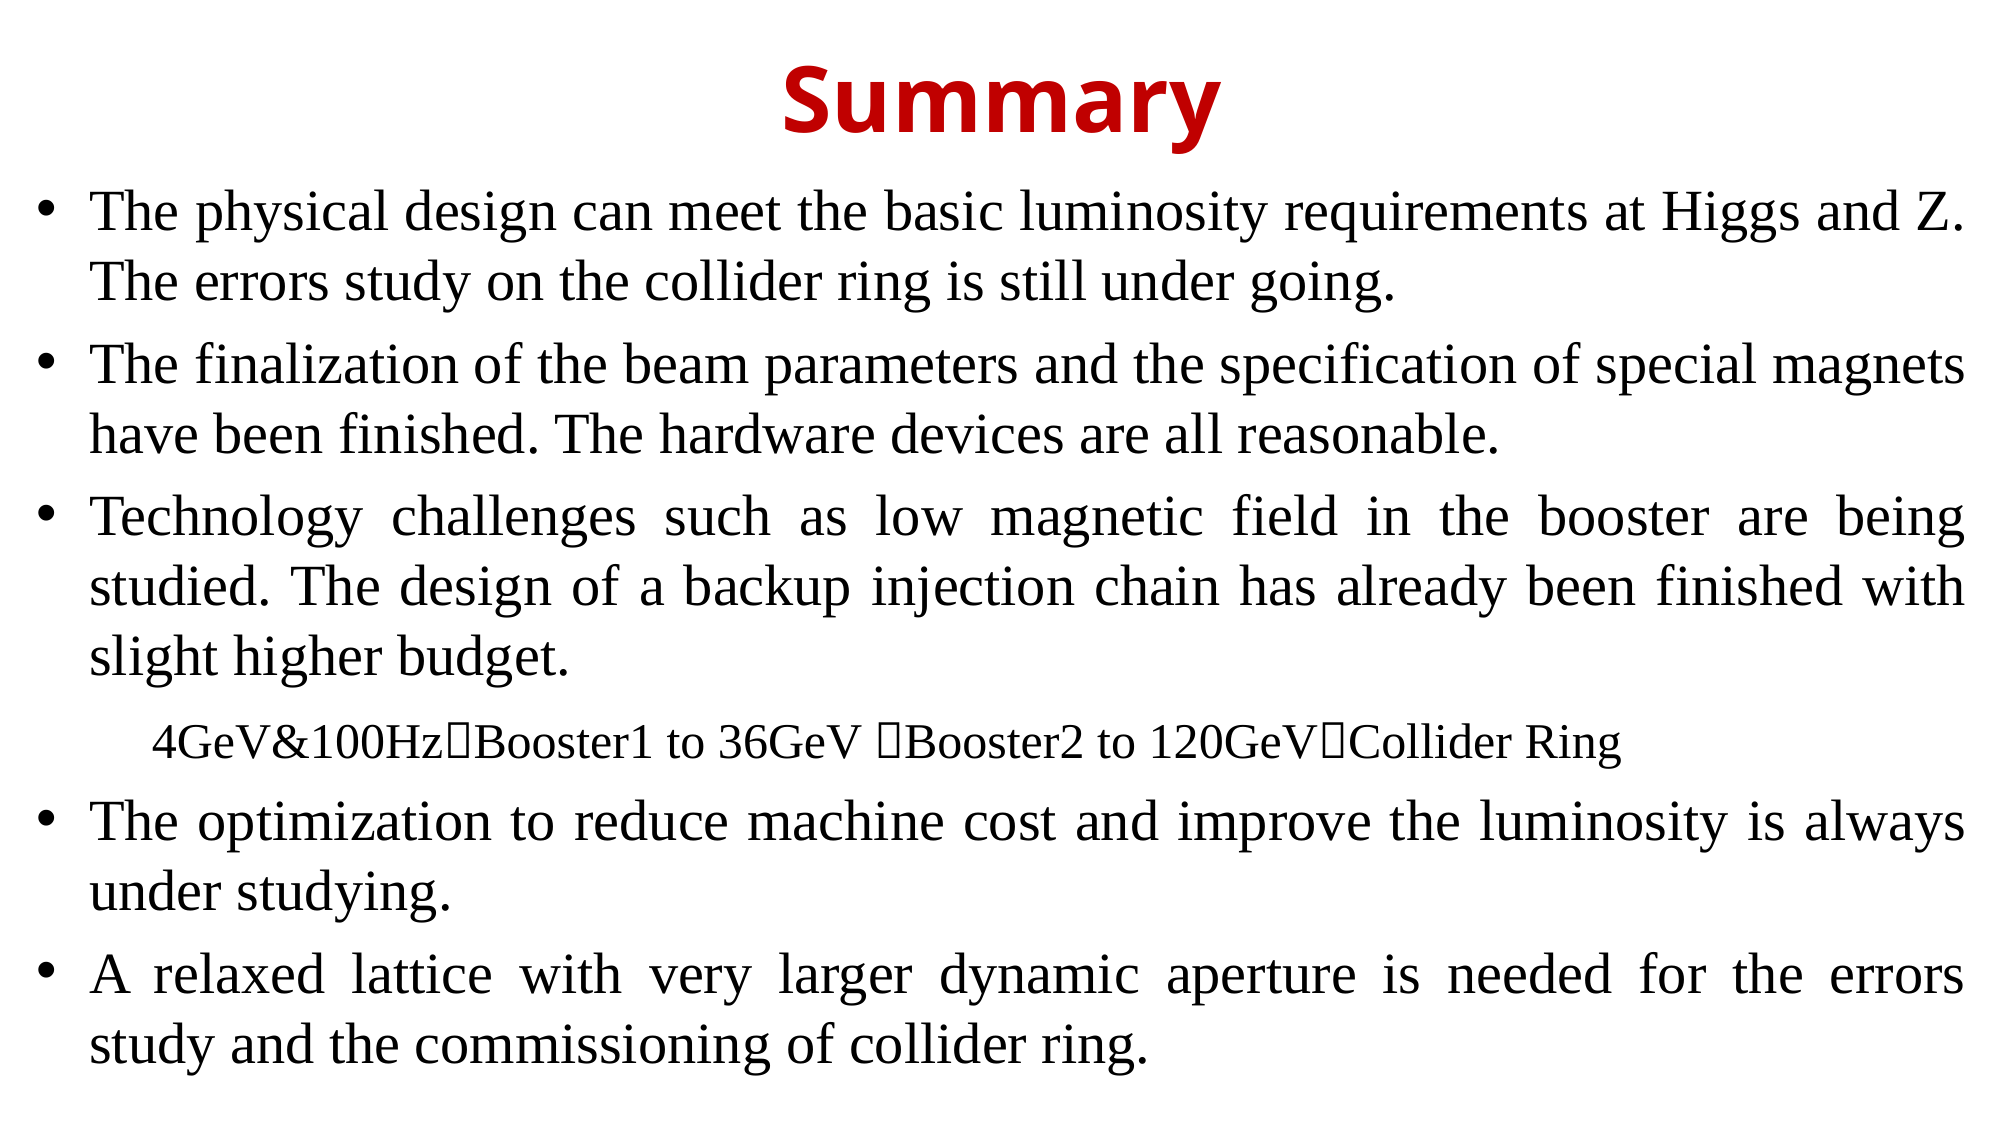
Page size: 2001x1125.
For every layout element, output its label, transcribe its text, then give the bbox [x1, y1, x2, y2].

text_box The physical design can meet the basic luminosity requirements at Higgs and Z. The errors study on the collider ring is still under going. The finalization of the beam parameters and the specification of special magnets have been finished. The hardware devices are all reasonable. Technology challenges such as low magnetic field in the booster are being studied. The design of a backup injection chain has already been finished with slight higher budget. 4GeV&100HzBooster1 to 36GeV Booster2 to 120GeVCollider Ring The optimization to reduce machine cost and improve the luminosity is always under studying. A relaxed lattice with very larger dynamic aperture is needed for the errors study and the commissioning of collider ring. [21, 164, 1983, 1083]
title Summary [326, 30, 1677, 161]
